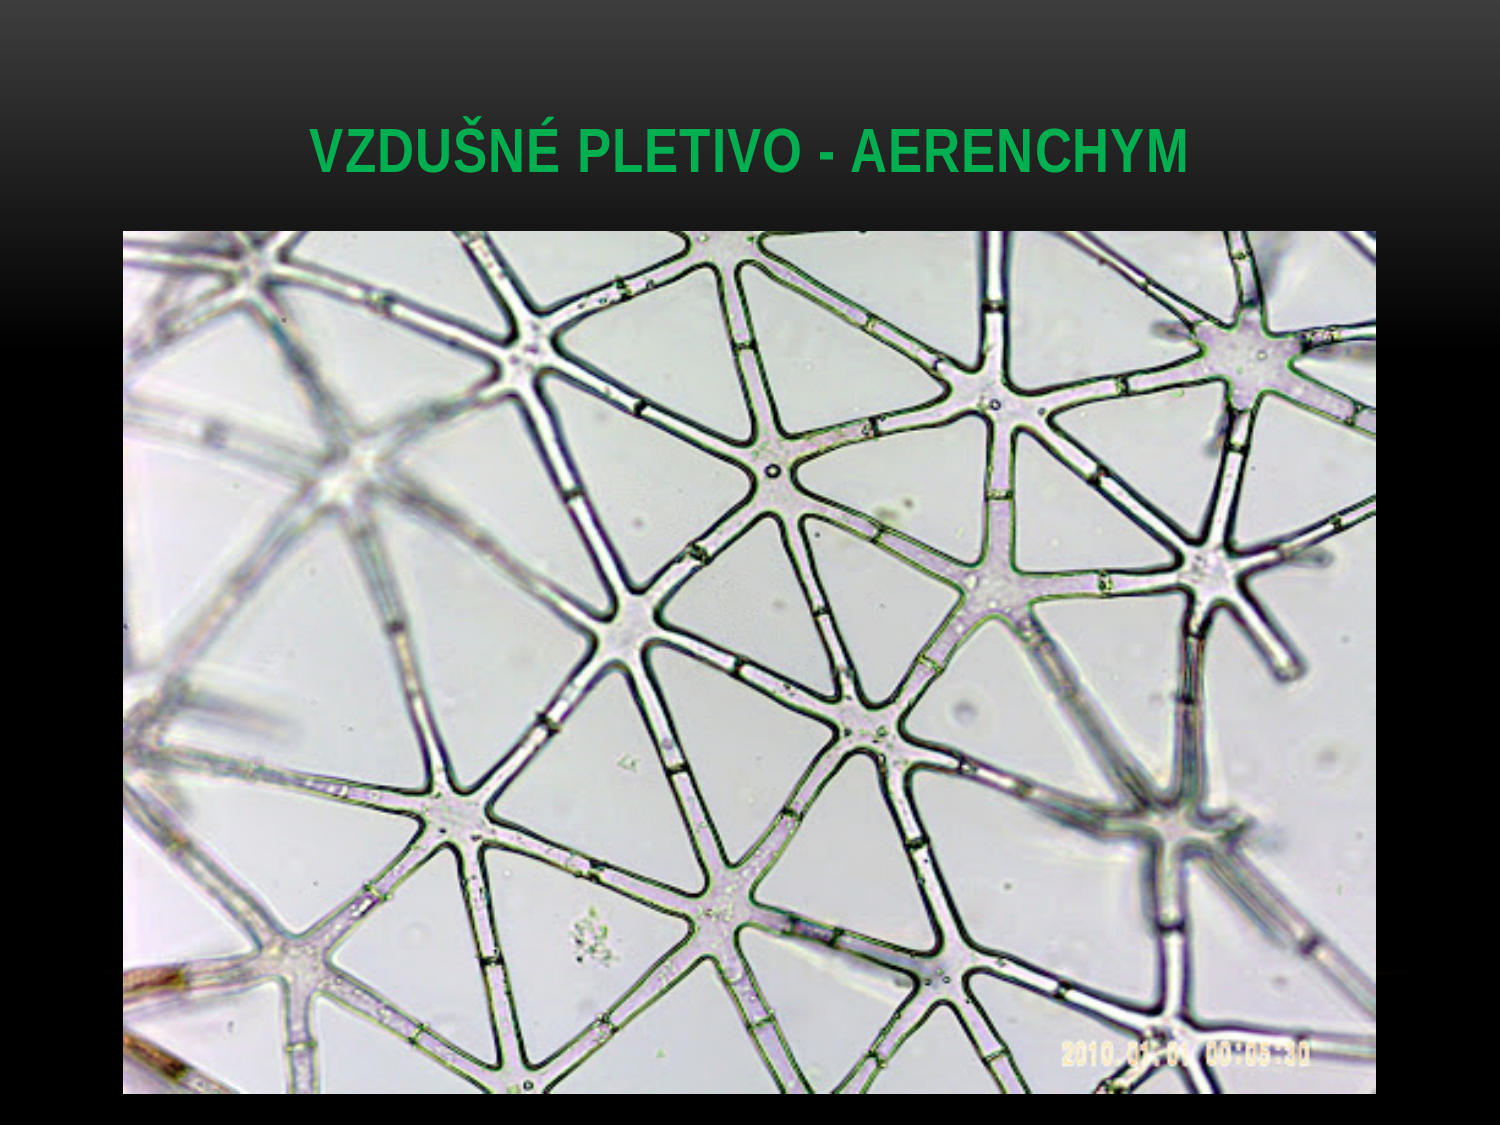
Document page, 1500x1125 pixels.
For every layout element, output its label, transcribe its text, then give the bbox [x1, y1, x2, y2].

picture [0, 0, 1500, 1125]
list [123, 231, 1377, 1095]
title Vzdušné pletivo - aerenchym [100, 5, 1401, 193]
